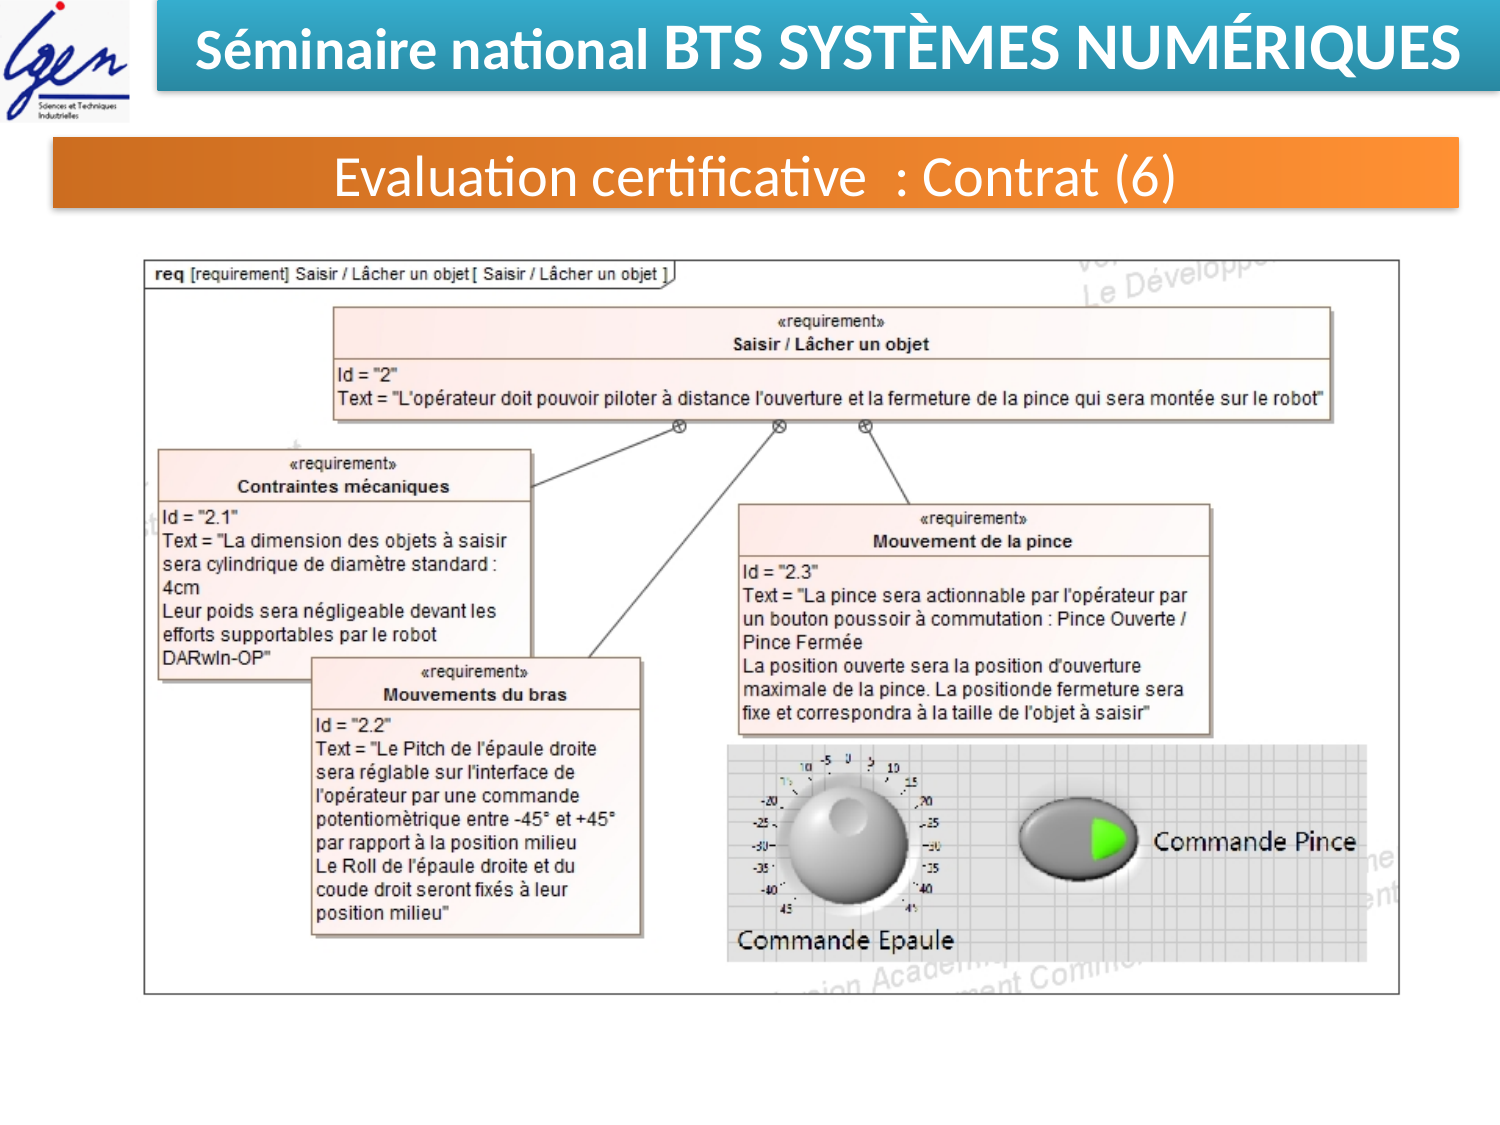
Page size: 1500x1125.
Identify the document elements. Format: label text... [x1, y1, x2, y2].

picture [136, 252, 1422, 1017]
text_box Séminaire national BTS SYSTÈMES NUMÉRIQUES [157, 0, 1500, 91]
picture [0, 0, 132, 124]
text_box Evaluation certificative : Contrat (6) [53, 137, 1459, 208]
